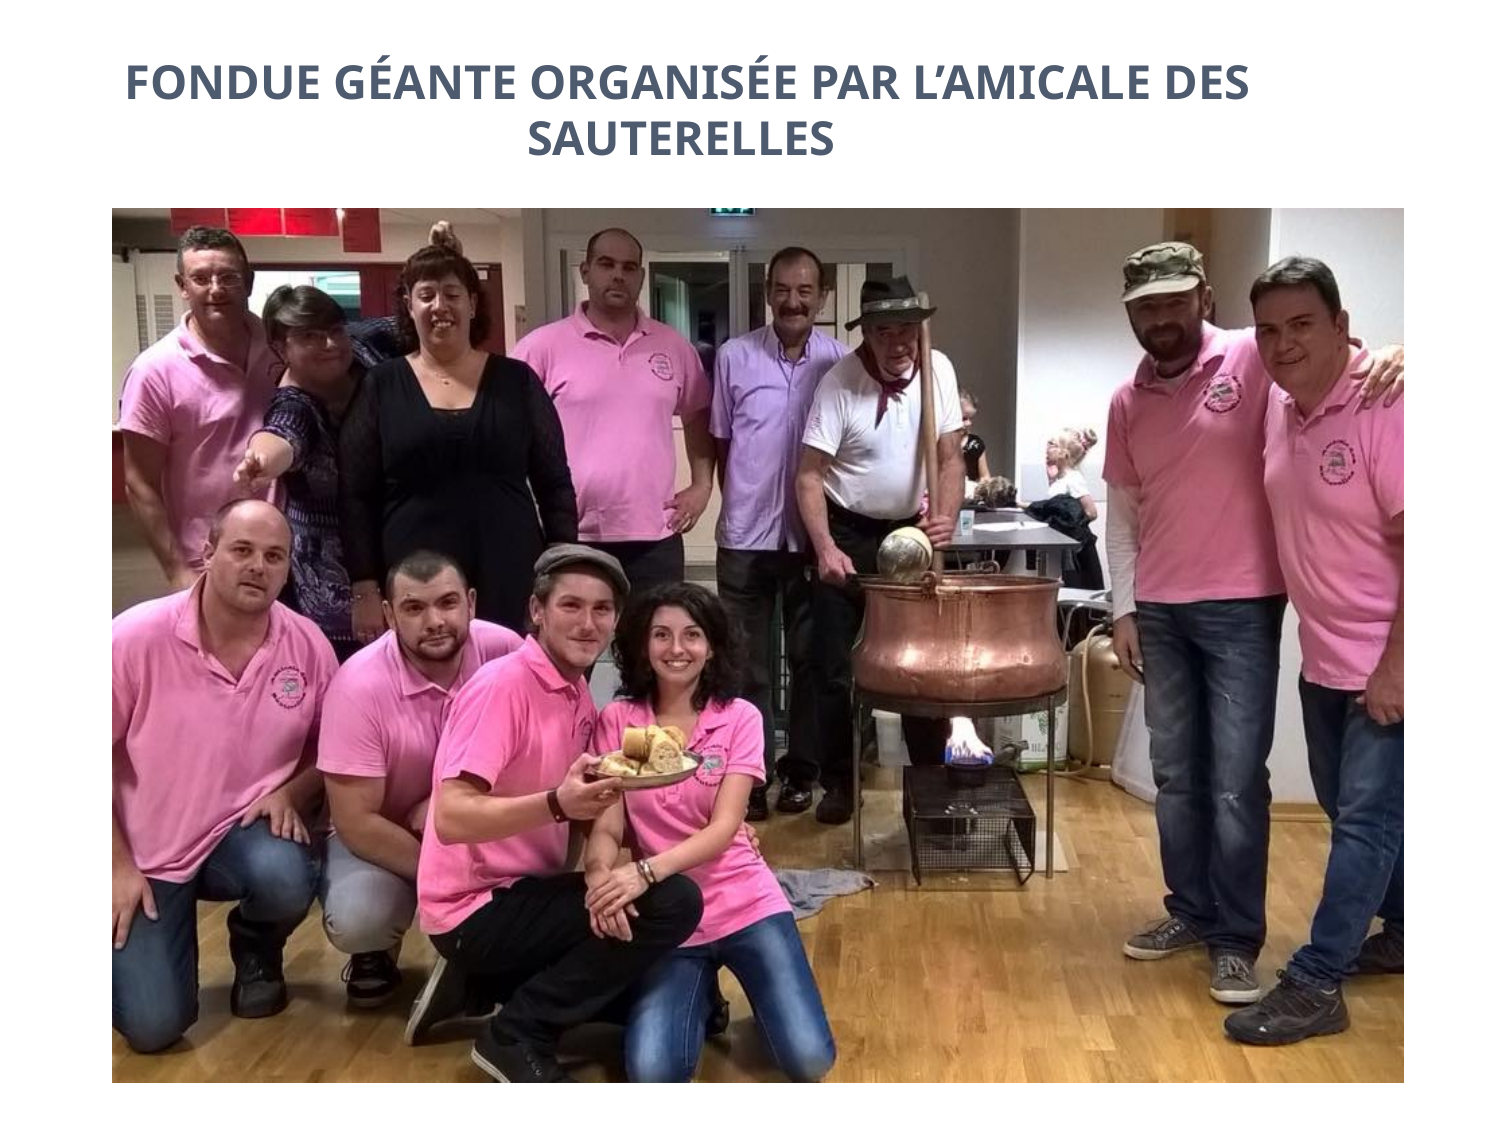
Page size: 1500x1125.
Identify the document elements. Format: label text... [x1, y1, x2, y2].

title Fondue géante organisée par l’amicale des Sauterelles [75, 45, 1300, 173]
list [111, 207, 1404, 1083]
